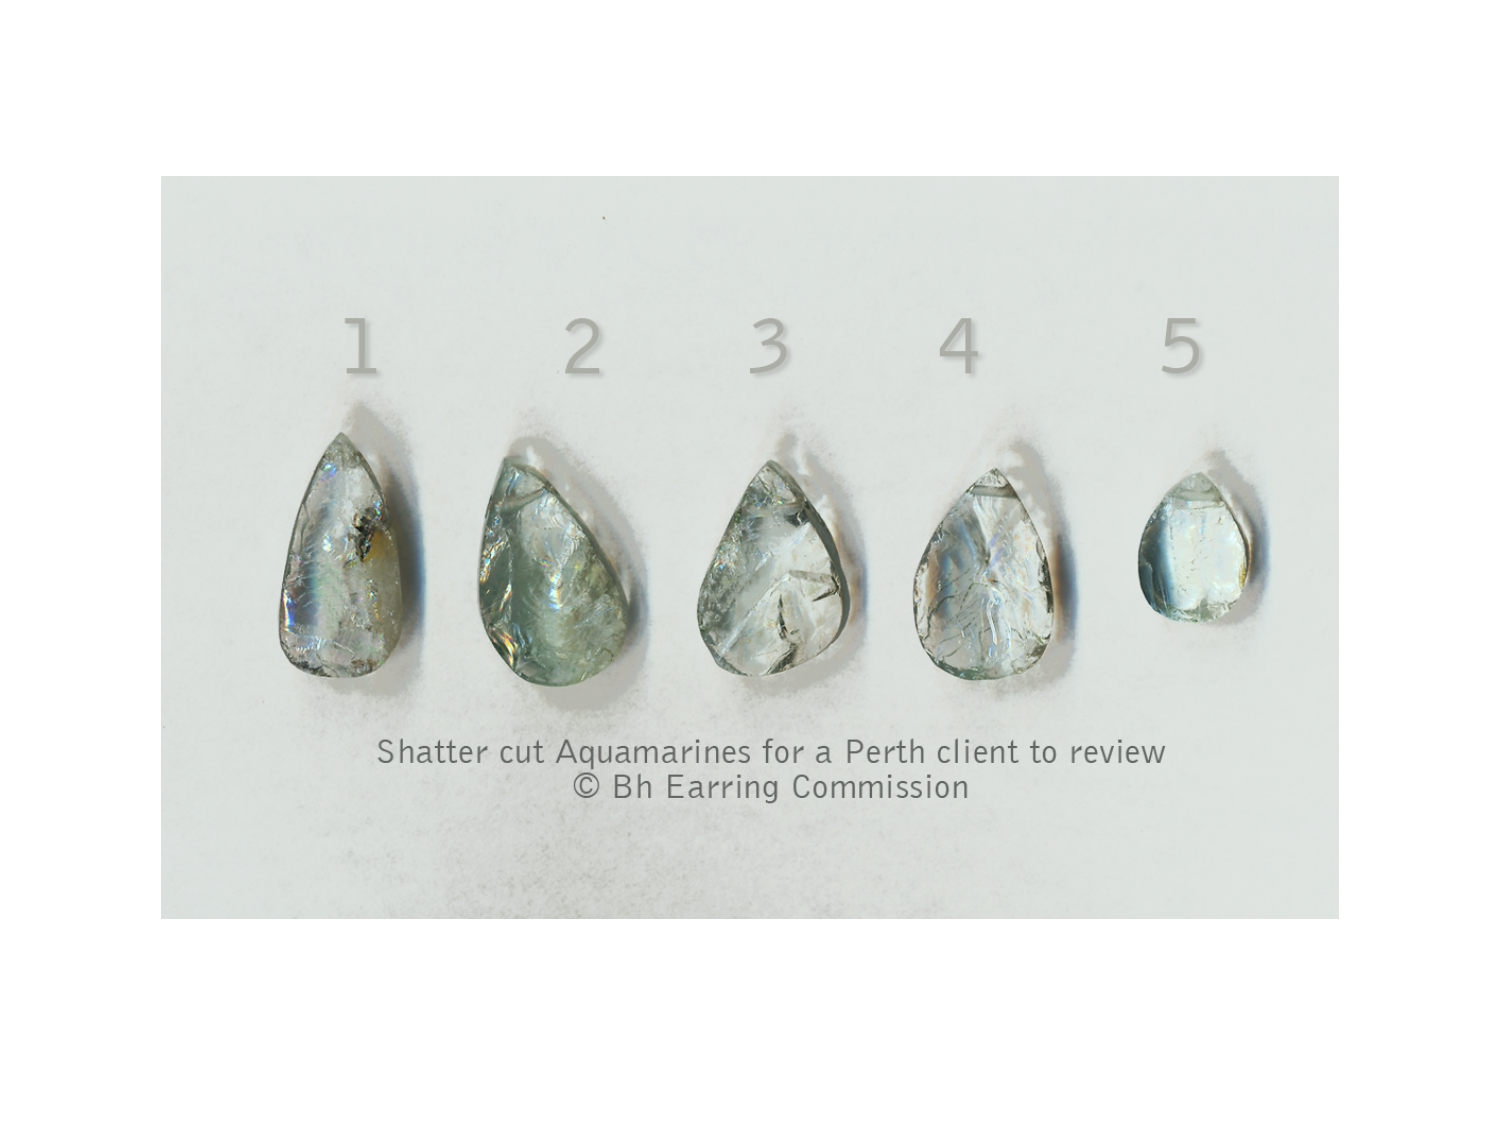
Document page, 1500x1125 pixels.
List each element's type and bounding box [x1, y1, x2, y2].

list [74, 175, 1426, 919]
